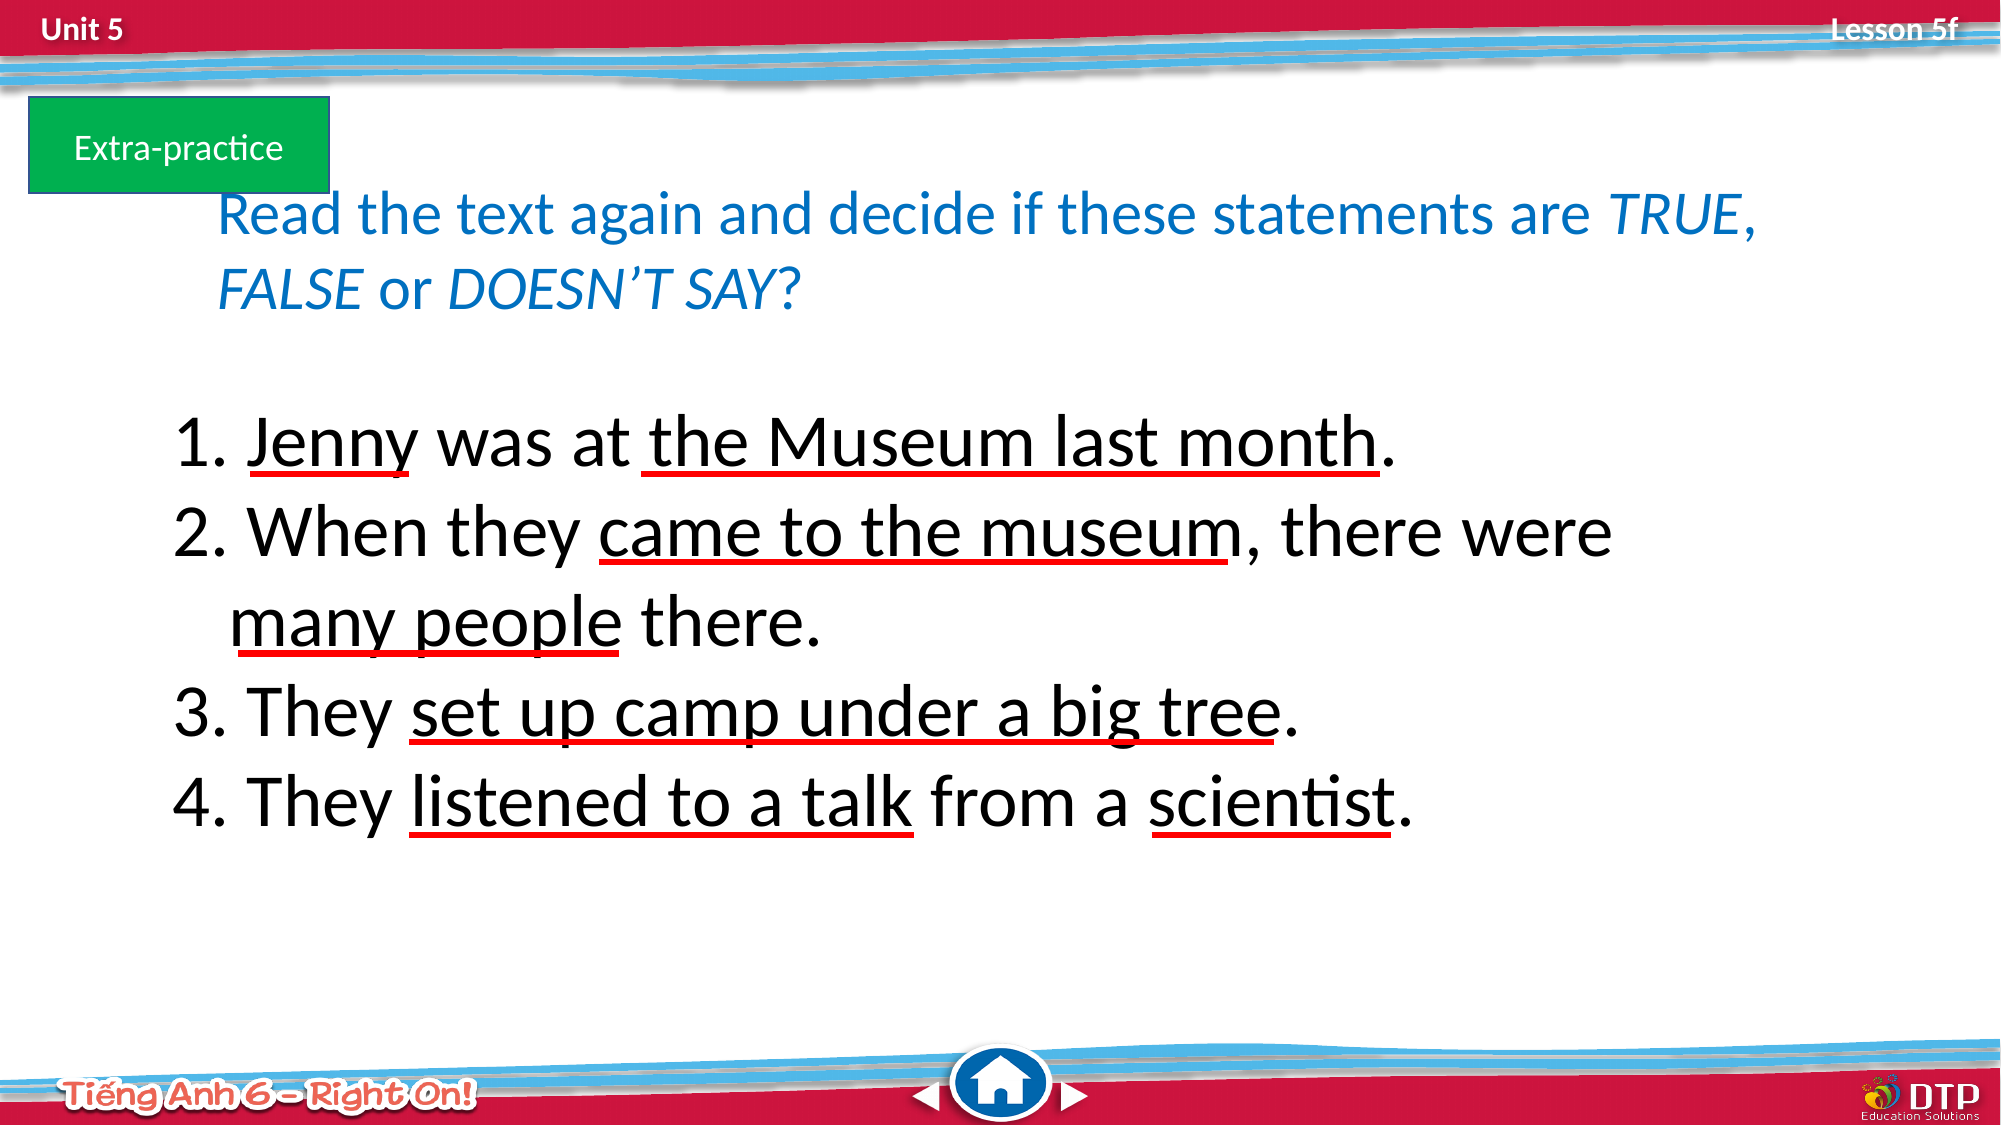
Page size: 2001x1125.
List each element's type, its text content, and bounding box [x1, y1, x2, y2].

text_box Read the text again and decide if these statements are TRUE, FALSE or DOESN’T SAY? [202, 164, 1811, 330]
text_box Jenny was at the Museum last month. When they came to the museum, there were many people there. They set up camp under a big tree. They listened to a talk from a scientist. [157, 384, 1811, 849]
picture [0, 0, 2000, 1125]
text_box Extra-practice [28, 96, 330, 194]
